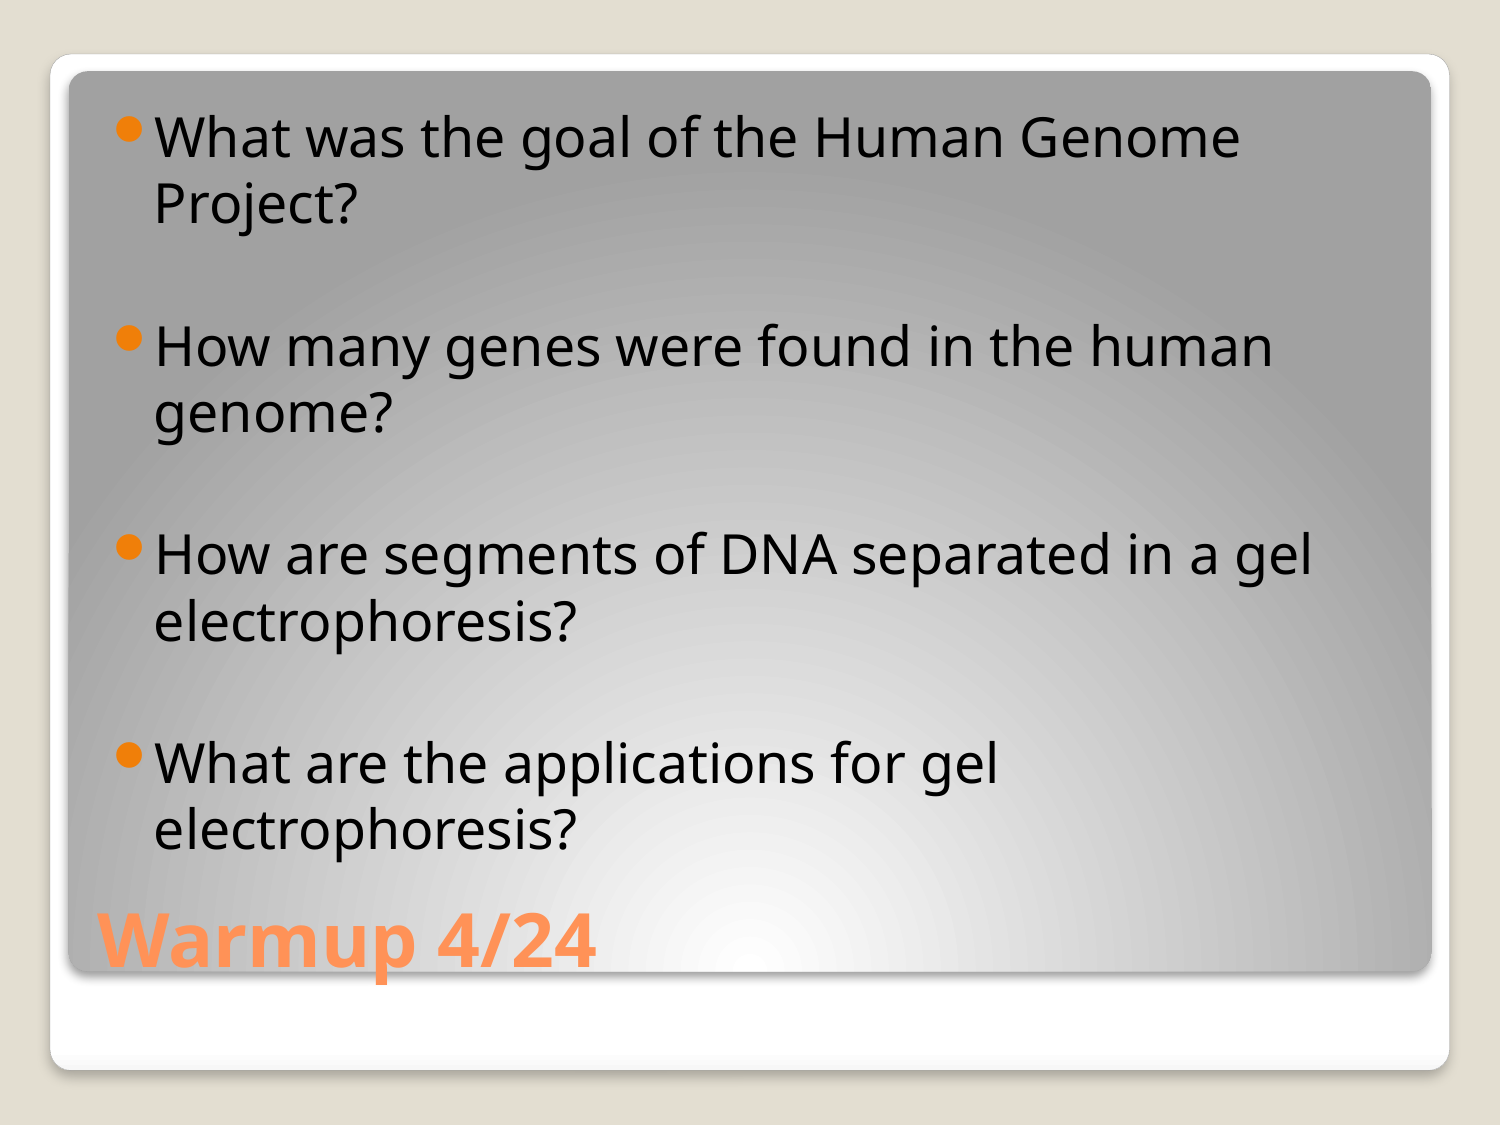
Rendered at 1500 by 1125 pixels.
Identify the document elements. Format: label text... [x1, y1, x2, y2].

list What was the goal of the Human Genome Project? How many genes were found in the human genome? How are segments of DNA separated in a gel electrophoresis? What are the applications for gel electrophoresis? [82, 86, 1425, 875]
title Warmup 4/24 [82, 875, 1425, 990]
